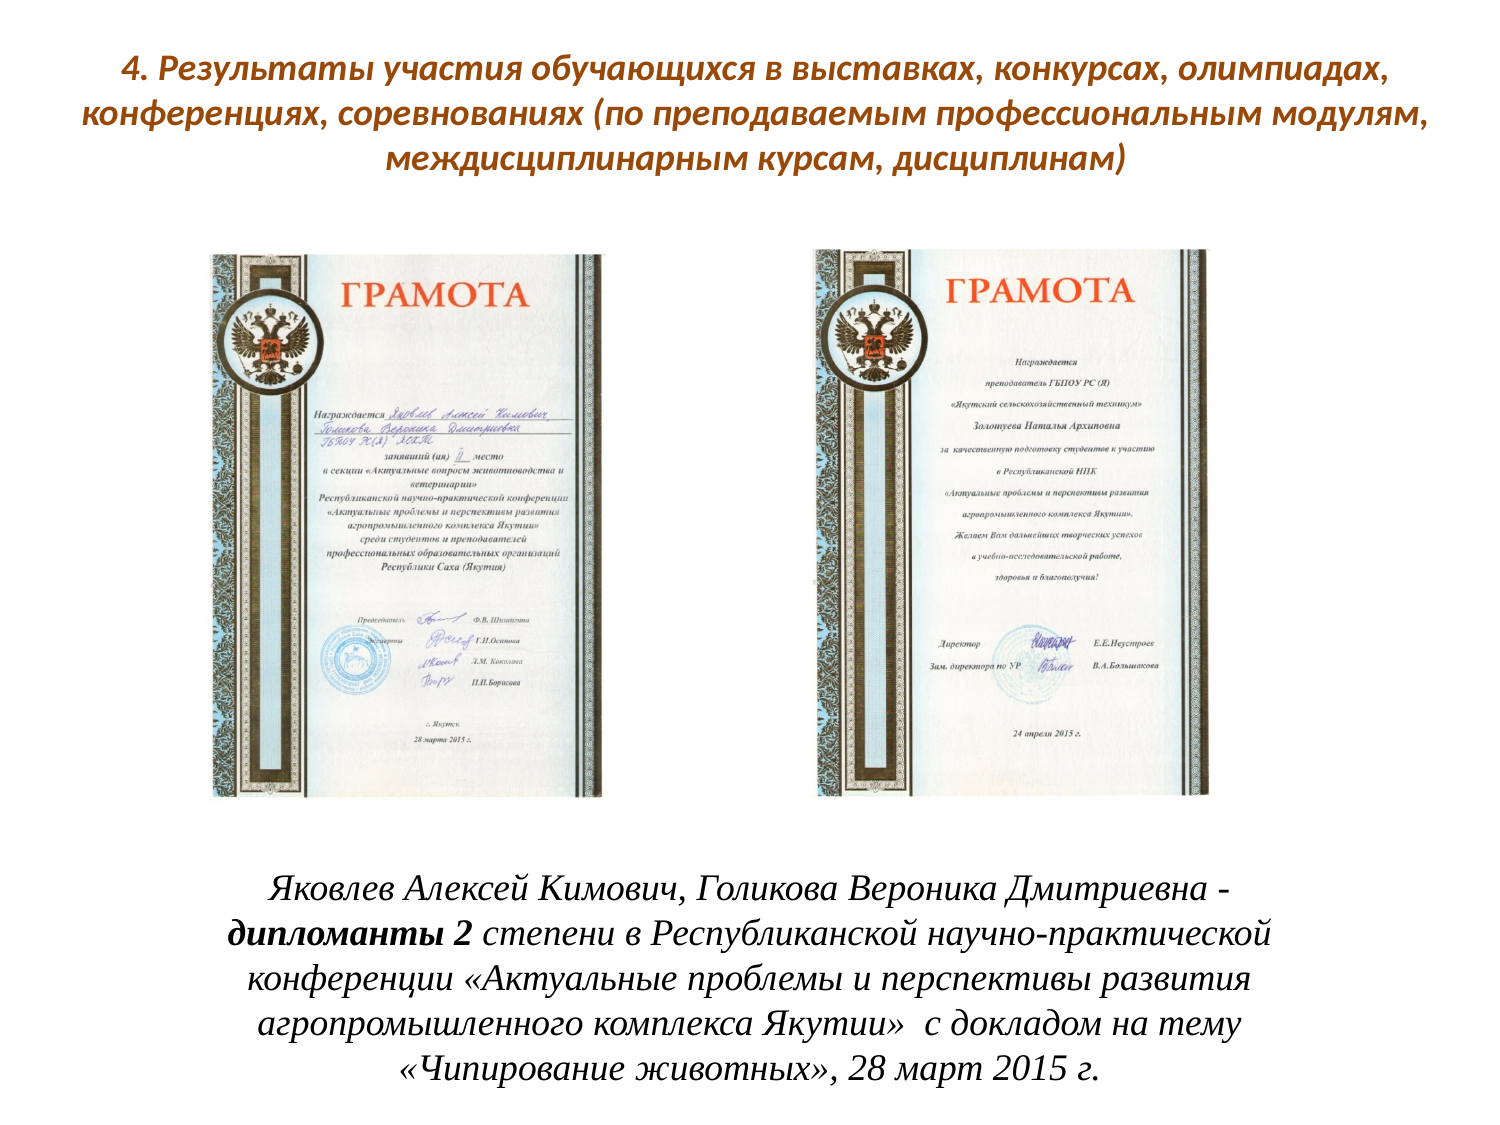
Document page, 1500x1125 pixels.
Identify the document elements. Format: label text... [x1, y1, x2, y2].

picture [808, 247, 1213, 801]
text_box Яковлев Алексей Кимович, Голикова Вероника Дмитриевна -дипломанты 2 степени в Республиканской научно-практической конференции «Актуальные проблемы и перспективы развития агропромышленного комплекса Якутии» с докладом на тему «Чипирование животных», 28 март 2015 г. [159, 855, 1341, 1096]
picture [206, 251, 609, 804]
text_box 4. Результаты участия обучающихся в выставках, конкурсах, олимпиадах, конференциях, соревнованиях (по преподаваемым профессиональным модулям, междисциплинарным курсам, дисциплинам) [46, 35, 1465, 270]
